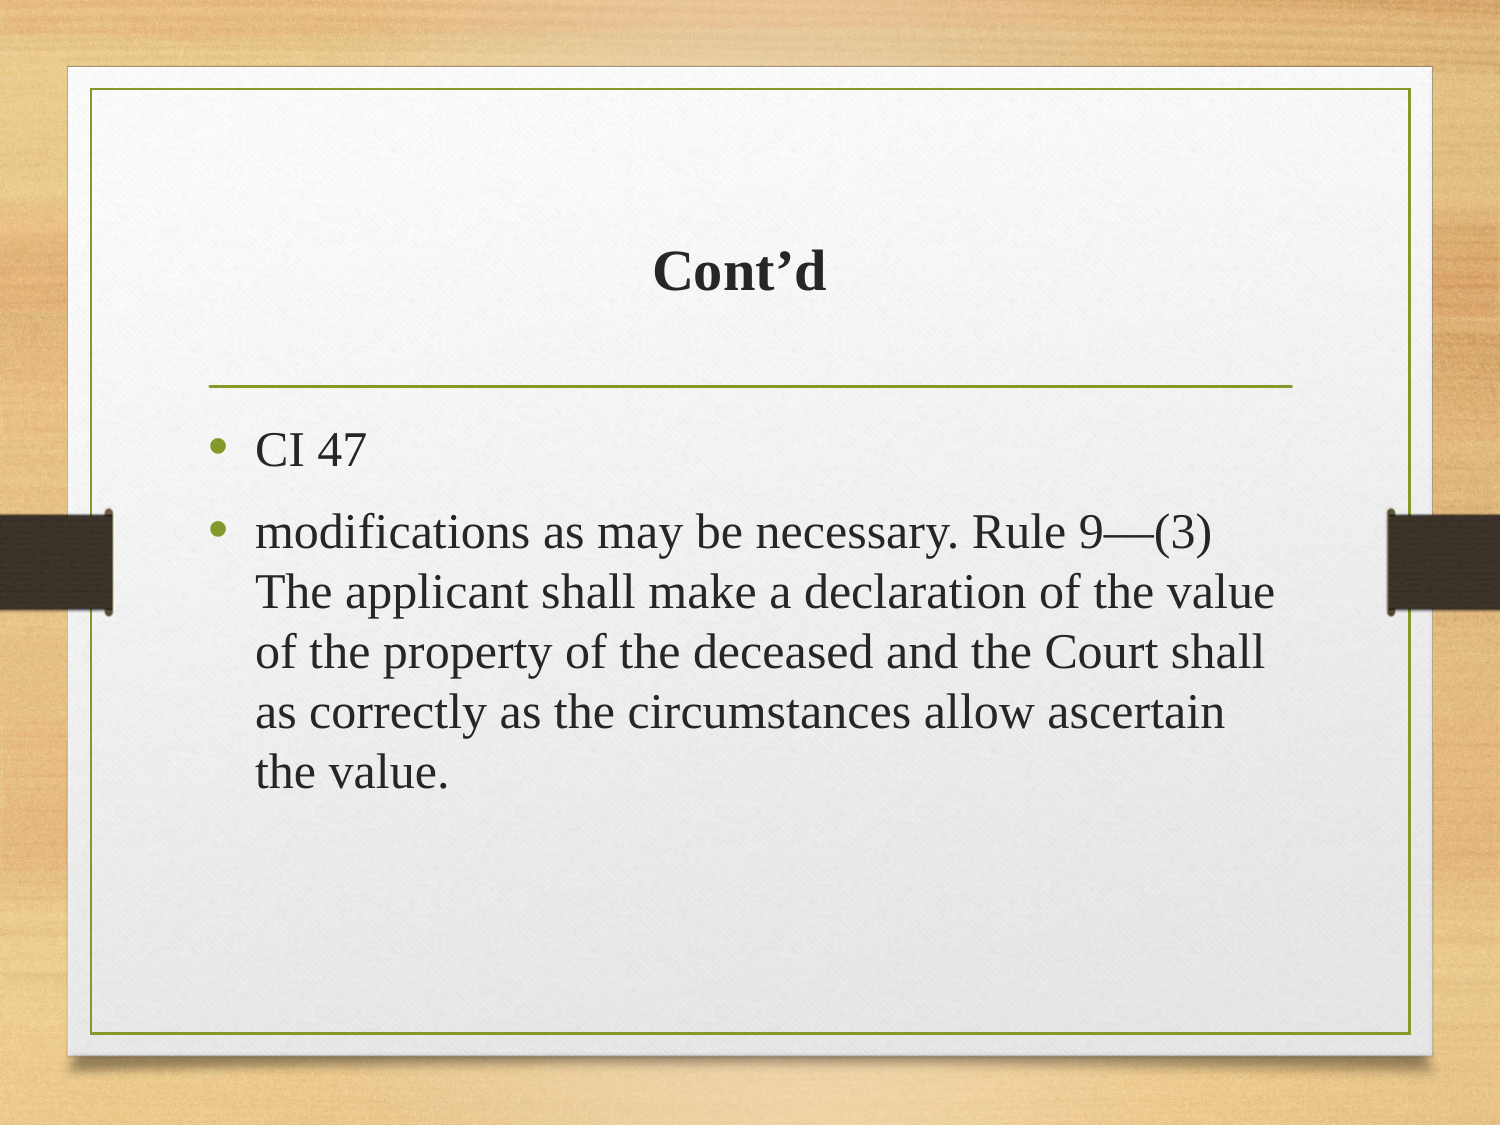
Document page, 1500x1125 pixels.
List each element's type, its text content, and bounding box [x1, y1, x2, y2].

picture [0, 0, 1500, 1125]
title Cont’d [193, 150, 1309, 365]
list CI 47 modifications as may be necessary. Rule 9—(3) The applicant shall make a declaration of the value of the property of the deceased and the Court shall as correctly as the circumstances allow ascertain the value. [193, 408, 1309, 974]
